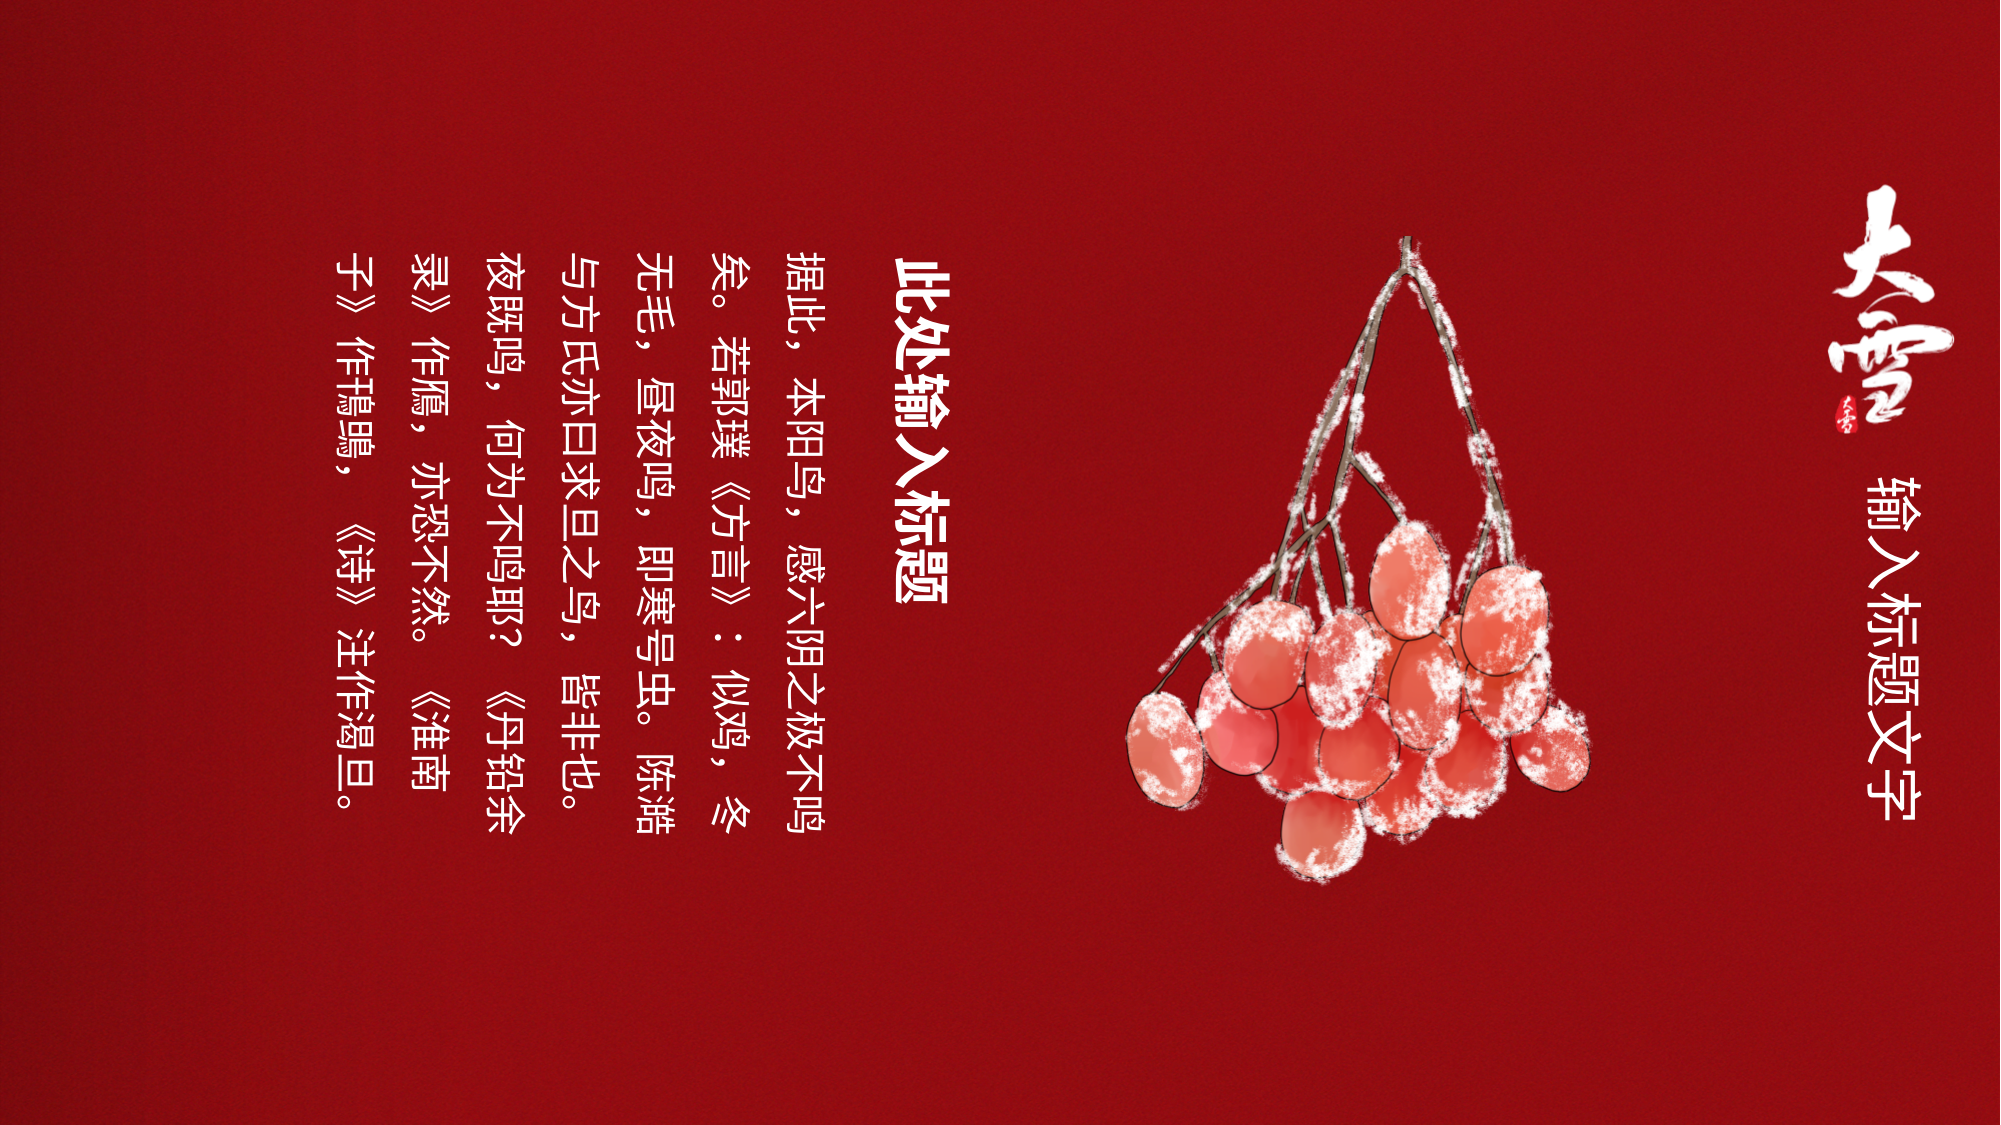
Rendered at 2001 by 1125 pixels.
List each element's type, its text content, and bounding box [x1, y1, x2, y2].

picture [0, 0, 2000, 1125]
text_box 据此，本阳鸟，感六阴之极不鸣矣。若郭璞《方言》：似鸡，冬无毛，昼夜鸣，即寒号虫。陈澔与方氏亦曰求旦之鸟，皆非也。夜既鸣，何为不鸣耶？《丹铅余录》作鴈，亦恐不然。《淮南子》作鳱鴠，《诗》注作渴旦。 [303, 236, 865, 882]
text_box 此处输入标题 [865, 214, 967, 560]
